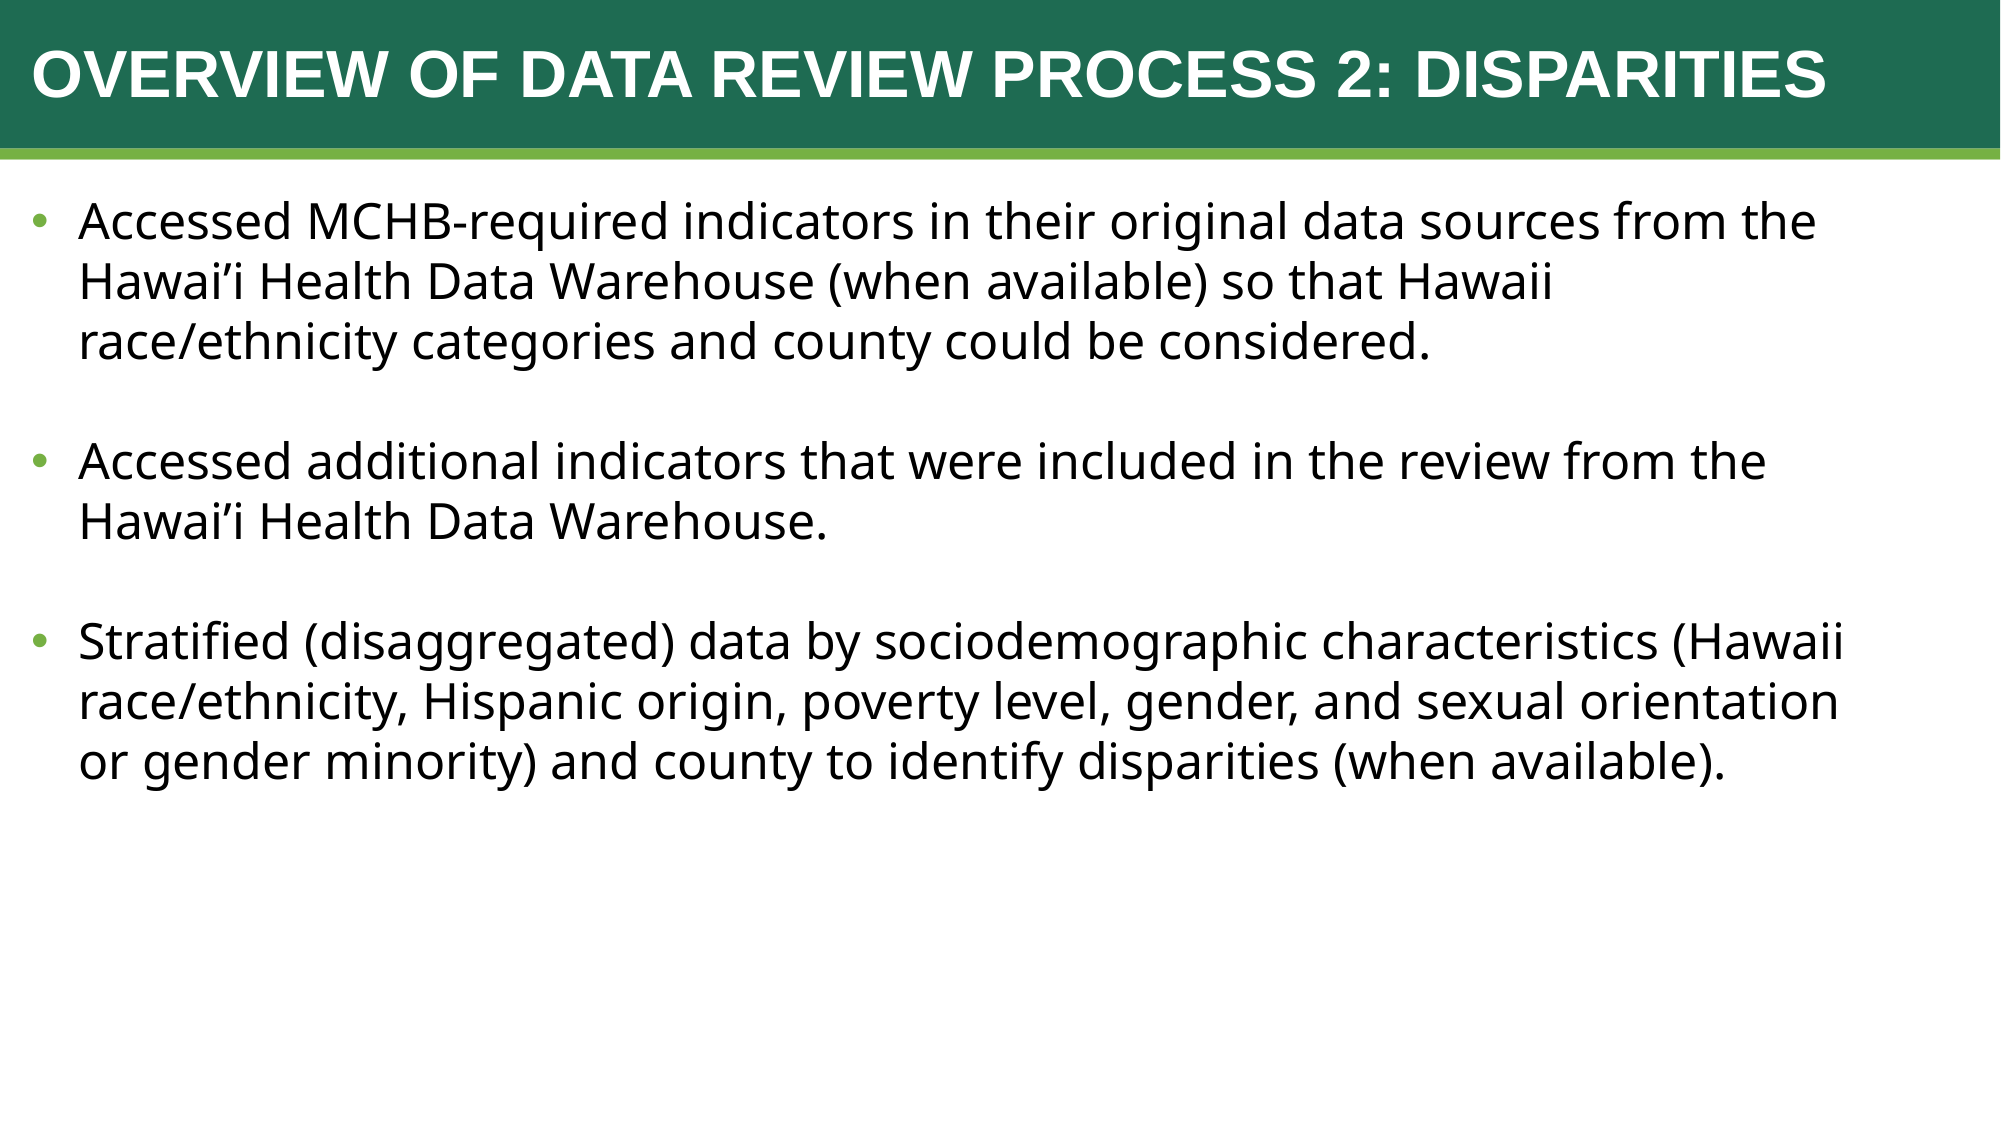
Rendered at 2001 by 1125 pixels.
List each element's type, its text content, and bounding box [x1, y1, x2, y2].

picture [0, 0, 2001, 1125]
list Accessed MCHB-required indicators in their original data sources from the Hawai’i Health Data Warehouse (when available) so that Hawaii race/ethnicity categories and county could be considered. Accessed additional indicators that were included in the review from the Hawai’i Health Data Warehouse. Stratified (disaggregated) data by sociodemographic characteristics (Hawaii race/ethnicity, Hispanic origin, poverty level, gender, and sexual orientation or gender minority) and county to identify disparities (when available). [31, 189, 1875, 1094]
title Overview of data review process 2: Disparities [31, 25, 1915, 126]
